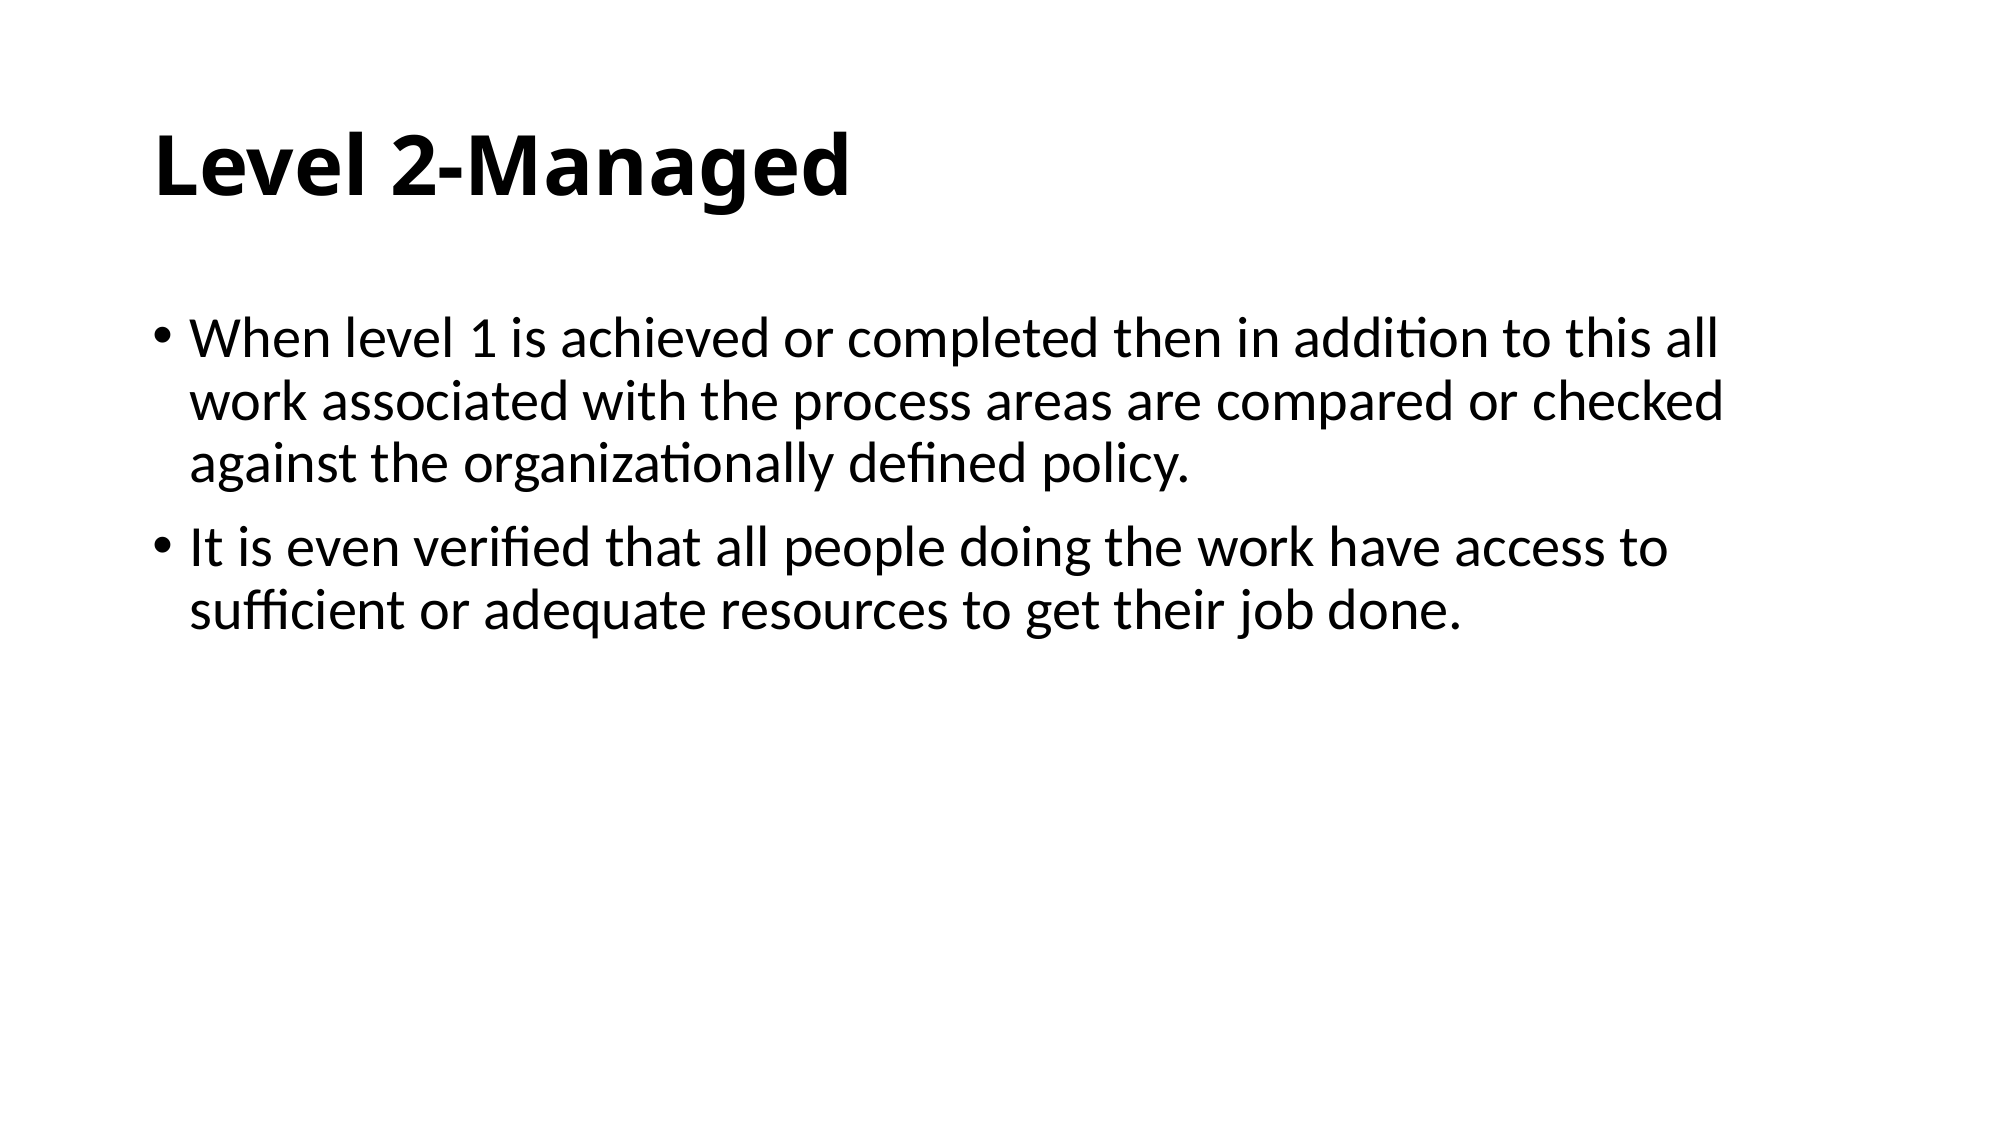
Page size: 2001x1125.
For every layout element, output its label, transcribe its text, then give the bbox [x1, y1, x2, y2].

list When level 1 is achieved or completed then in addition to this all work associated with the process areas are compared or checked against the organizationally defined policy. It is even verified that all people doing the work have access to sufficient or adequate resources to get their job done. [137, 299, 1863, 1014]
title Level 2-Managed [137, 59, 1863, 278]
